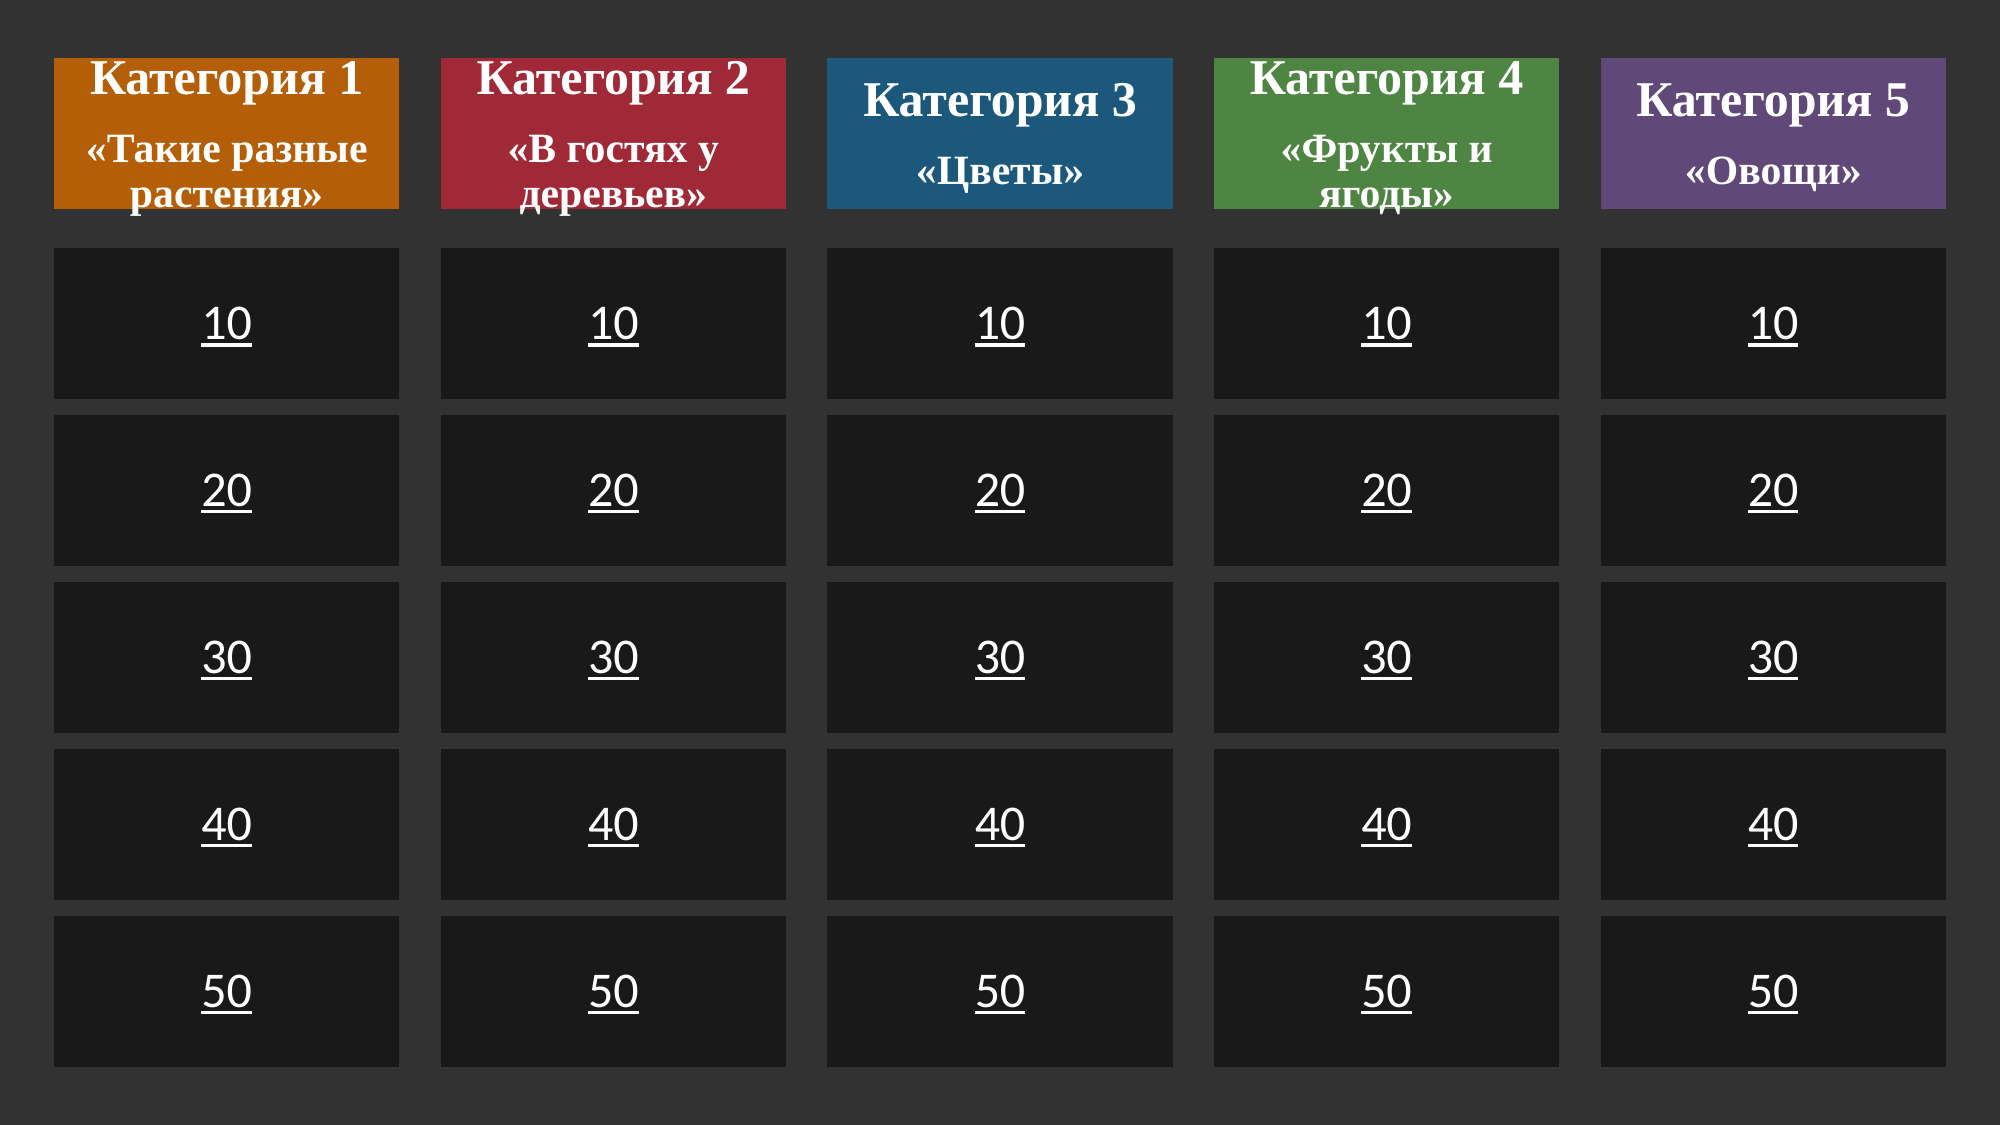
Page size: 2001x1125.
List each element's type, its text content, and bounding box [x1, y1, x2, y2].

list 20 [827, 415, 1173, 566]
list 40 [1214, 749, 1559, 900]
list 50 [441, 916, 786, 1067]
list Категория 5 «Овощи» [1601, 58, 1946, 209]
list 50 [1601, 916, 1946, 1067]
list 30 [1214, 582, 1559, 733]
list 10 [1214, 248, 1559, 399]
list 10 [827, 248, 1173, 399]
list 50 [54, 916, 399, 1067]
list 20 [54, 415, 399, 566]
list Категория 4 «Фрукты и ягоды» [1214, 58, 1559, 209]
list 50 [827, 916, 1173, 1067]
list 30 [441, 582, 786, 733]
list 10 [1601, 248, 1946, 399]
list 50 [1214, 916, 1559, 1067]
list 20 [1214, 415, 1559, 566]
list 30 [1601, 582, 1946, 733]
list Категория 1 «Такие разные растения» [54, 58, 399, 209]
list 20 [441, 415, 786, 566]
list 40 [827, 749, 1173, 900]
list 40 [1601, 749, 1946, 900]
list 40 [54, 749, 399, 900]
list Категория 3 «Цветы» [827, 58, 1173, 209]
list 40 [441, 749, 786, 900]
list 10 [54, 248, 399, 399]
list 30 [827, 582, 1173, 733]
list Категория 2 «В гостях у деревьев» [441, 58, 786, 209]
list 20 [1601, 415, 1946, 566]
list 10 [441, 248, 786, 399]
list 30 [54, 582, 399, 733]
